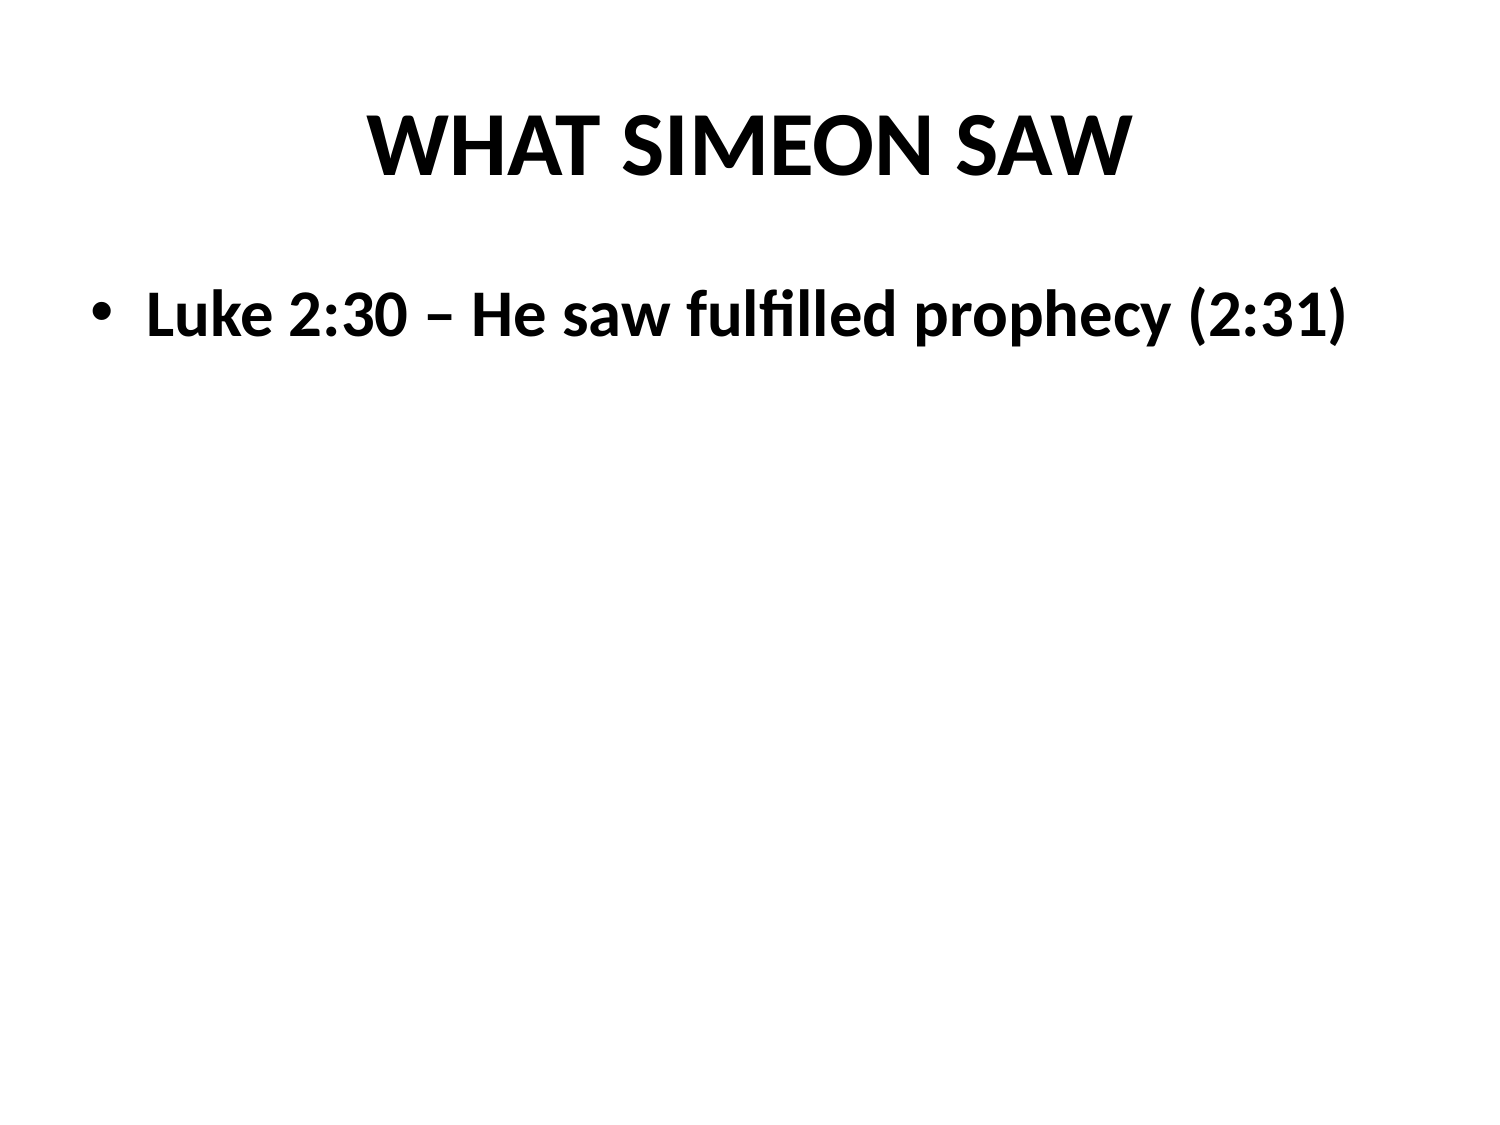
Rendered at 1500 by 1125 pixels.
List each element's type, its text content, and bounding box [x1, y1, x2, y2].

title WHAT SIMEON SAW [75, 45, 1425, 233]
list Luke 2:30 – He saw fulfilled prophecy (2:31) [75, 262, 1425, 1075]
